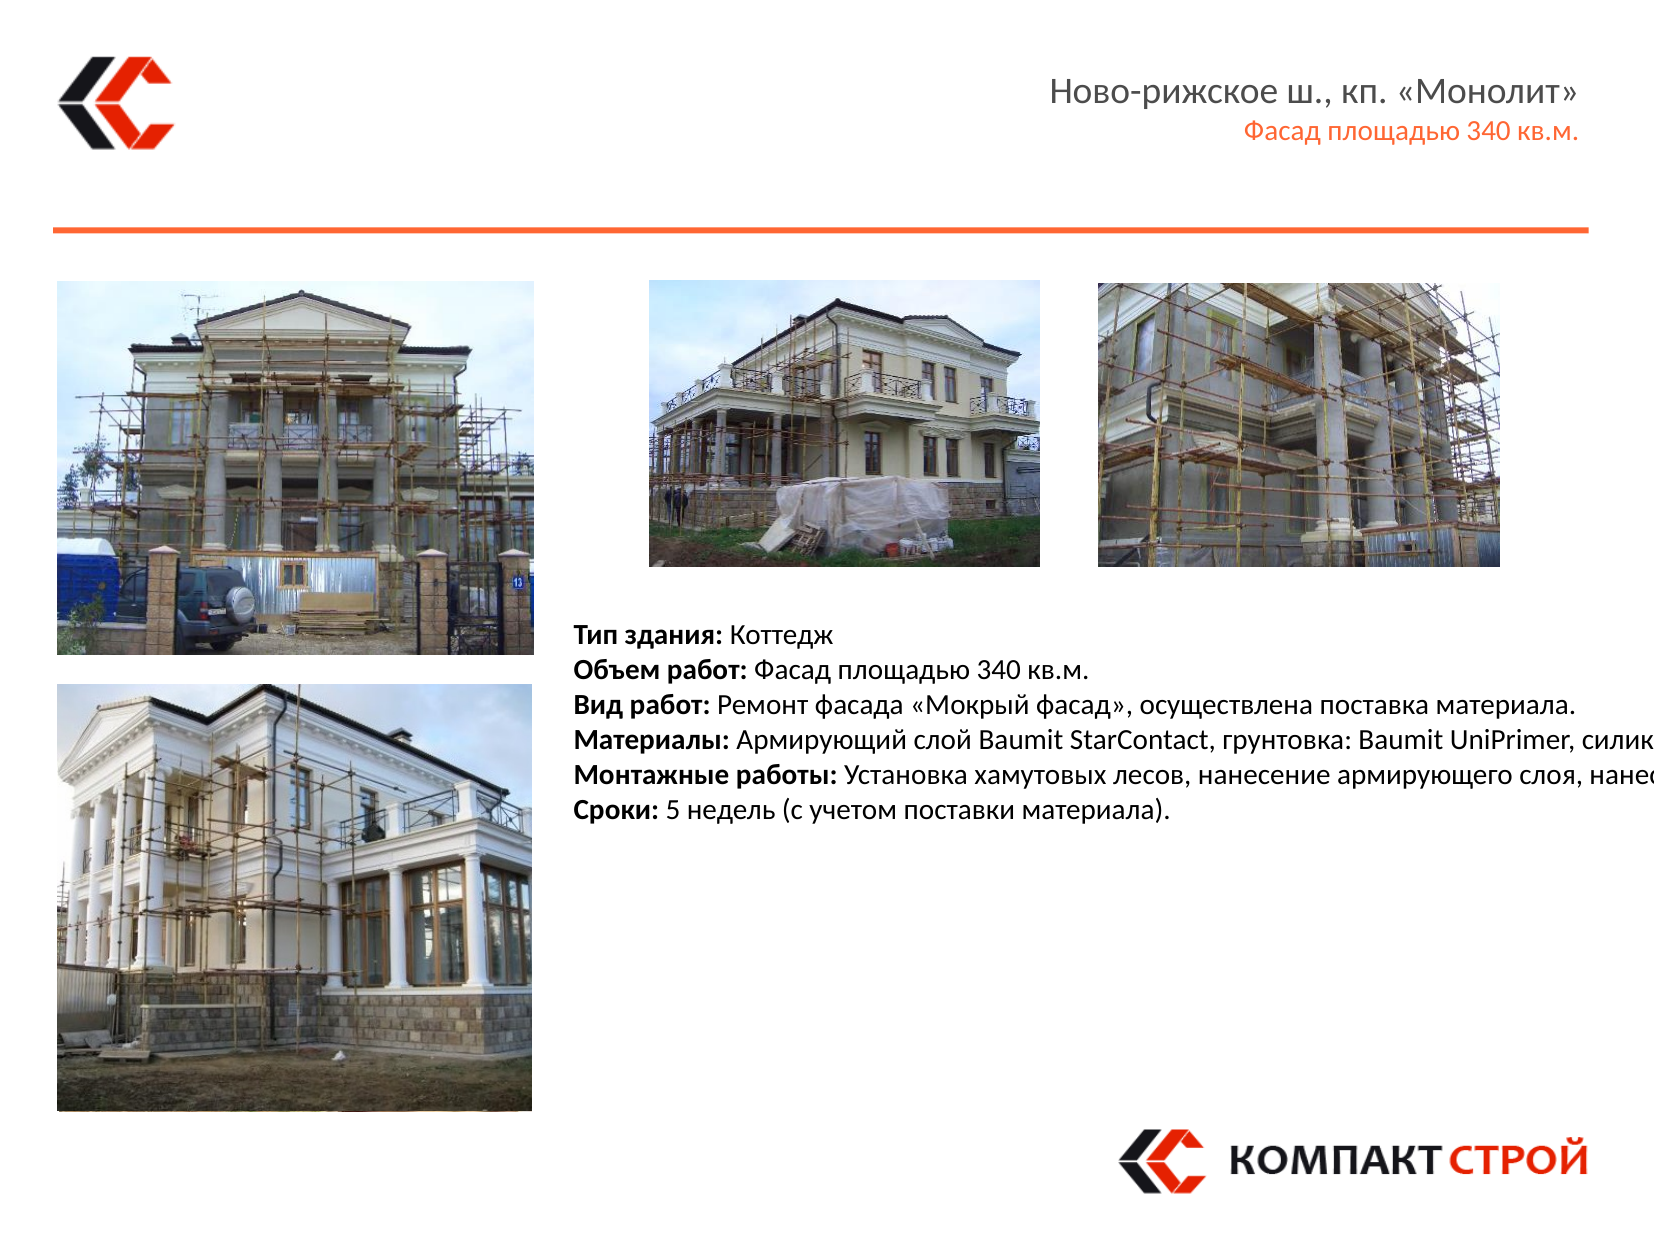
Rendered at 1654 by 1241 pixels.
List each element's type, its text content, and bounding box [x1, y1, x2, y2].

text_box Ново-рижское ш., кп. «Монолит» Фасад площадью 340 кв.м. [767, 58, 1595, 201]
picture [1069, 1110, 1625, 1211]
picture [57, 281, 534, 656]
text_box Тип здания: Коттедж Объем работ: Фасад площадью 340 кв.м. Вид работ: Ремонт фасада «Мокрый фасад», осуществлена поставка материала. Материалы: Армирующий слой Baumit StarContact, грунтовка: Baumit UniPrimer, силикатная краска: Baumit SilikatColor, ремонтная шпатлевка Baumit RenovierSpachtel W, финишный слой: Baumit SilikatTop. Монтажные работы: Установка хамутовых лесов, нанесение армирующего слоя, нанесение выравнивающего слоя,нанесение выравнивающего слоя на колонны, ремонт и армировка декоративных элементов, обработка откосов, грунтование, нанесение декоративной штукатурки, Cроки: 5 недель (c учетом поставки материала). [558, 607, 1565, 1170]
picture [649, 280, 1040, 568]
picture [1098, 283, 1501, 568]
picture [57, 684, 532, 1112]
picture [25, 29, 208, 176]
